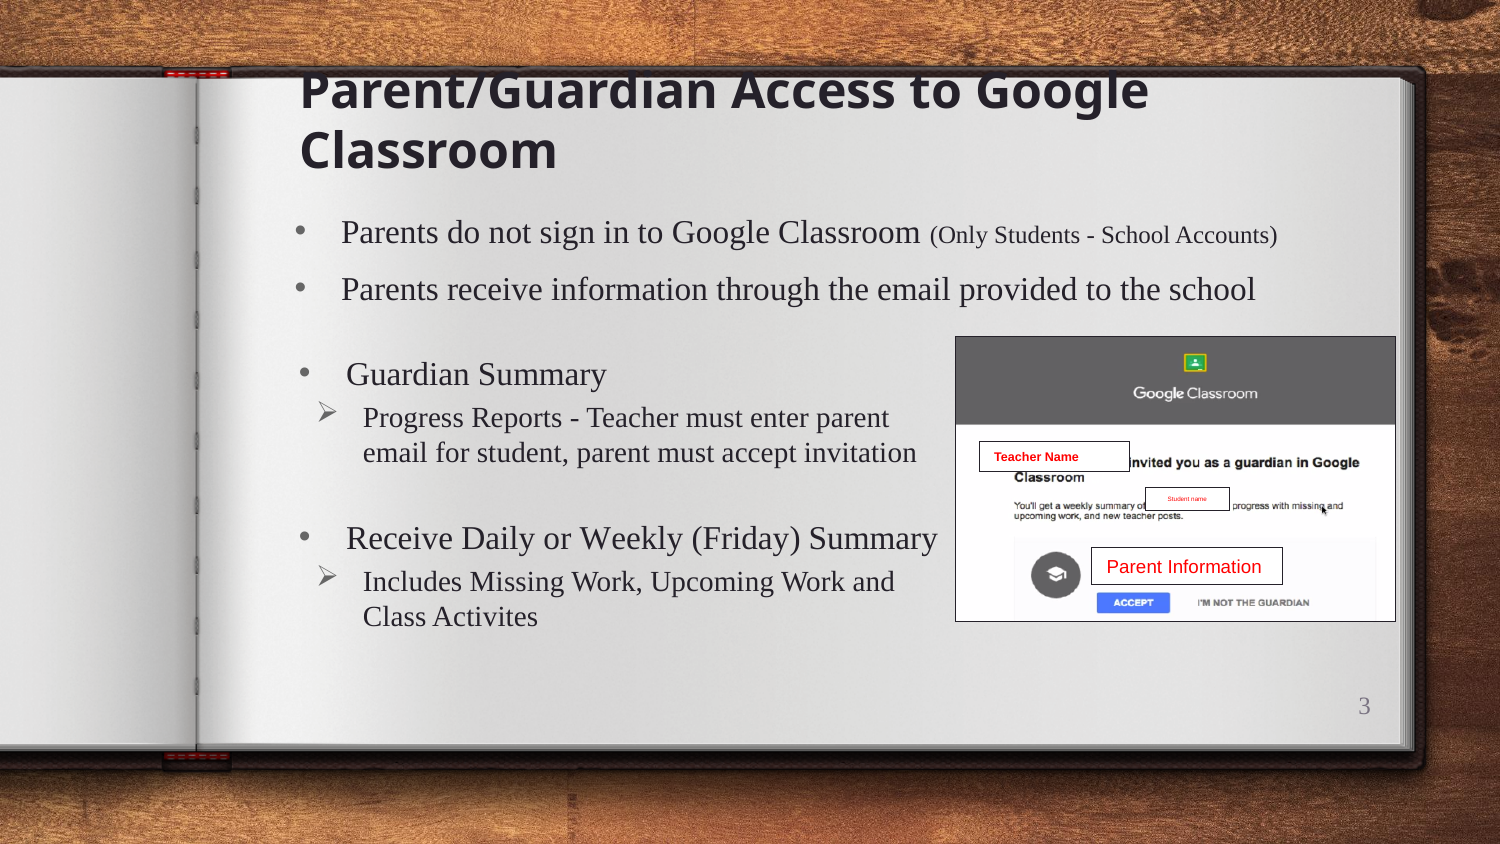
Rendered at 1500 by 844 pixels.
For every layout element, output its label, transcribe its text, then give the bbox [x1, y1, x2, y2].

slide_number 3 [1295, 672, 1386, 737]
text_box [955, 336, 1396, 622]
text_box Guardian Summary Progress Reports - Teacher must enter parent email for student, parent must accept invitation Receive Daily or Weekly (Friday) Summary Includes Missing Work, Upcoming Work and Class Activites [284, 345, 977, 640]
subtitle Parents do not sign in to Google Classroom (Only Students - School Accounts) Parents receive information through the email provided to the school [279, 194, 1341, 316]
picture [0, 0, 1500, 844]
title Parent/Guardian Access to Google Classroom [284, 99, 1372, 194]
